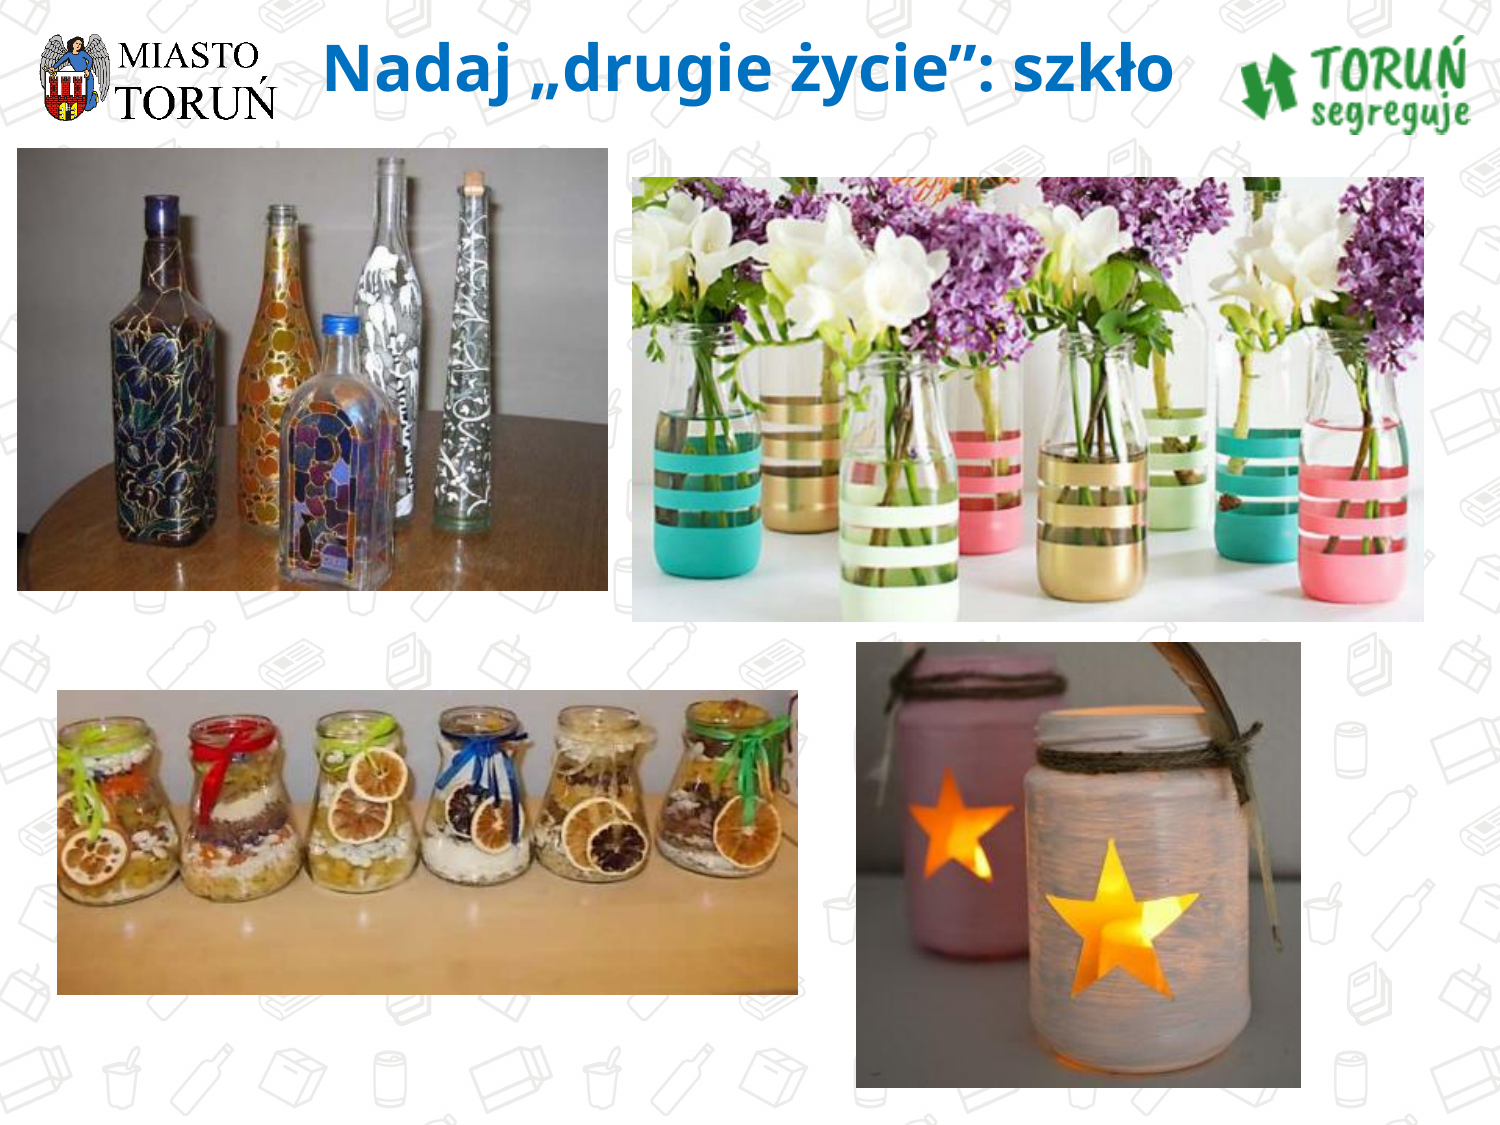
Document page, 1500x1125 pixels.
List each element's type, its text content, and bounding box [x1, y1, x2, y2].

picture [0, 0, 1500, 1125]
title Nadaj „drugie życie”: szkło [74, 19, 1424, 207]
